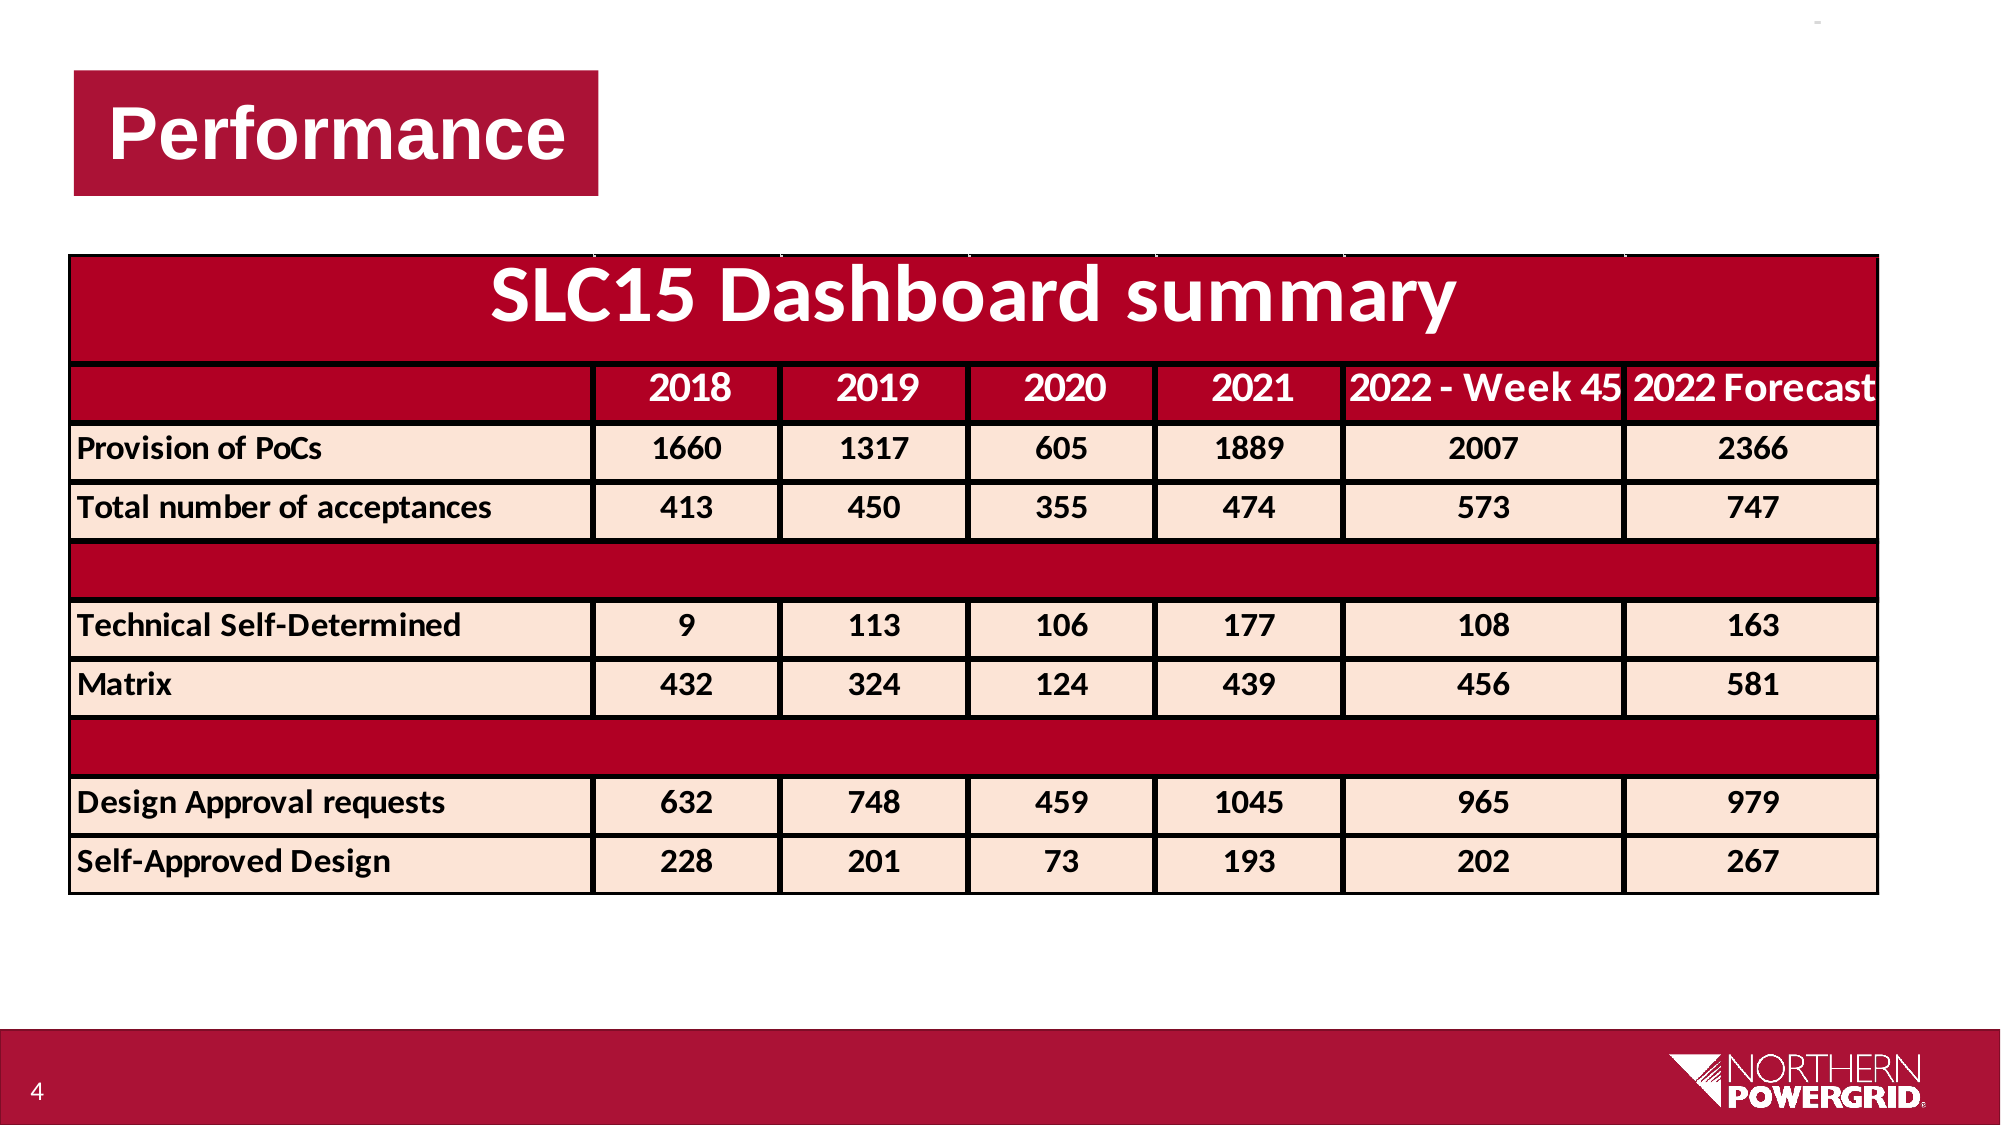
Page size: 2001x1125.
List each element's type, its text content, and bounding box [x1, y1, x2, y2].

picture [1669, 1054, 1926, 1108]
text_box [73, 69, 599, 197]
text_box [68, 254, 1882, 898]
title Performance [108, 94, 1954, 195]
